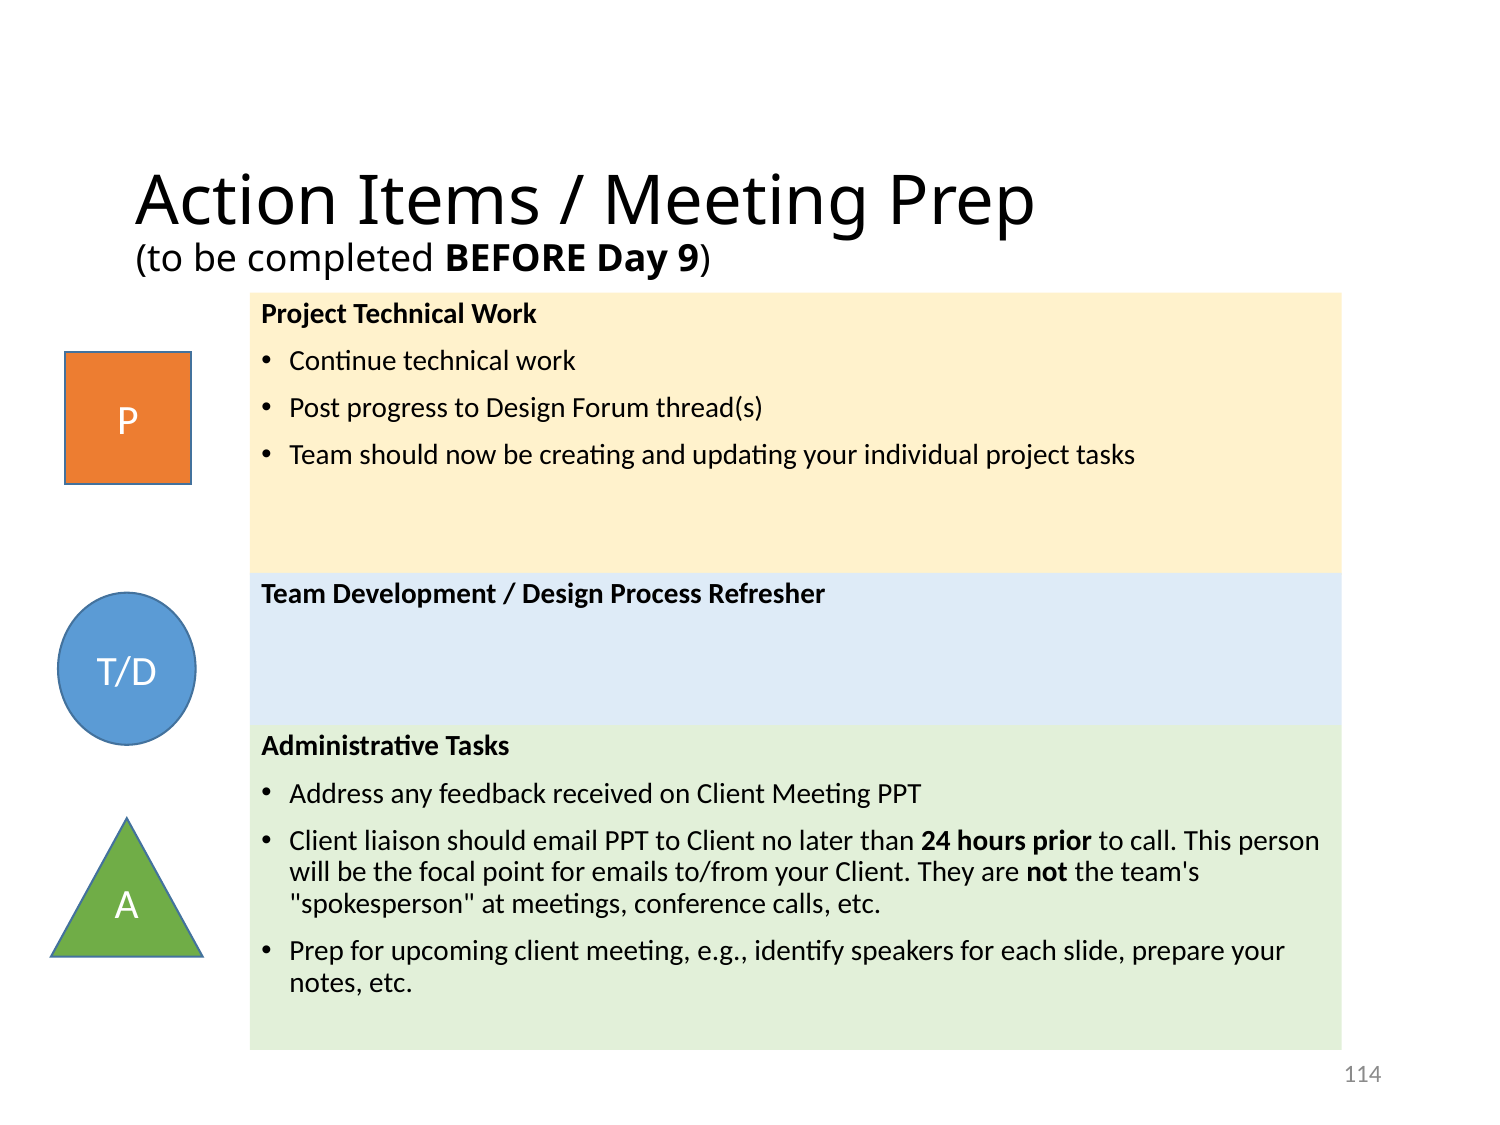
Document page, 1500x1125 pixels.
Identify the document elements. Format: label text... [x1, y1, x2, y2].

text_box A [49, 816, 205, 958]
text_box T/D [56, 591, 197, 746]
title Action Items / Meeting Prep (to be completed BEFORE Day 9) [120, 150, 1415, 295]
text_box Project Technical Work Continue technical work Post progress to Design Forum thread(s) Team should now be creating and updating your individual project tasks [249, 292, 1342, 572]
text_box P [64, 351, 192, 485]
text_box Administrative Tasks Address any feedback received on Client Meeting PPT Client liaison should email PPT to Client no later than 24 hours prior to call. This person will be the focal point for emails to/from your Client. They are not the team's "spokesperson" at meetings, conference calls, etc. Prep for upcoming client meeting, e.g., identify speakers for each slide, prepare your notes, etc. [249, 725, 1342, 1050]
slide_number 114 [1059, 1042, 1397, 1103]
text_box Team Development / Design Process Refresher [249, 572, 1342, 725]
